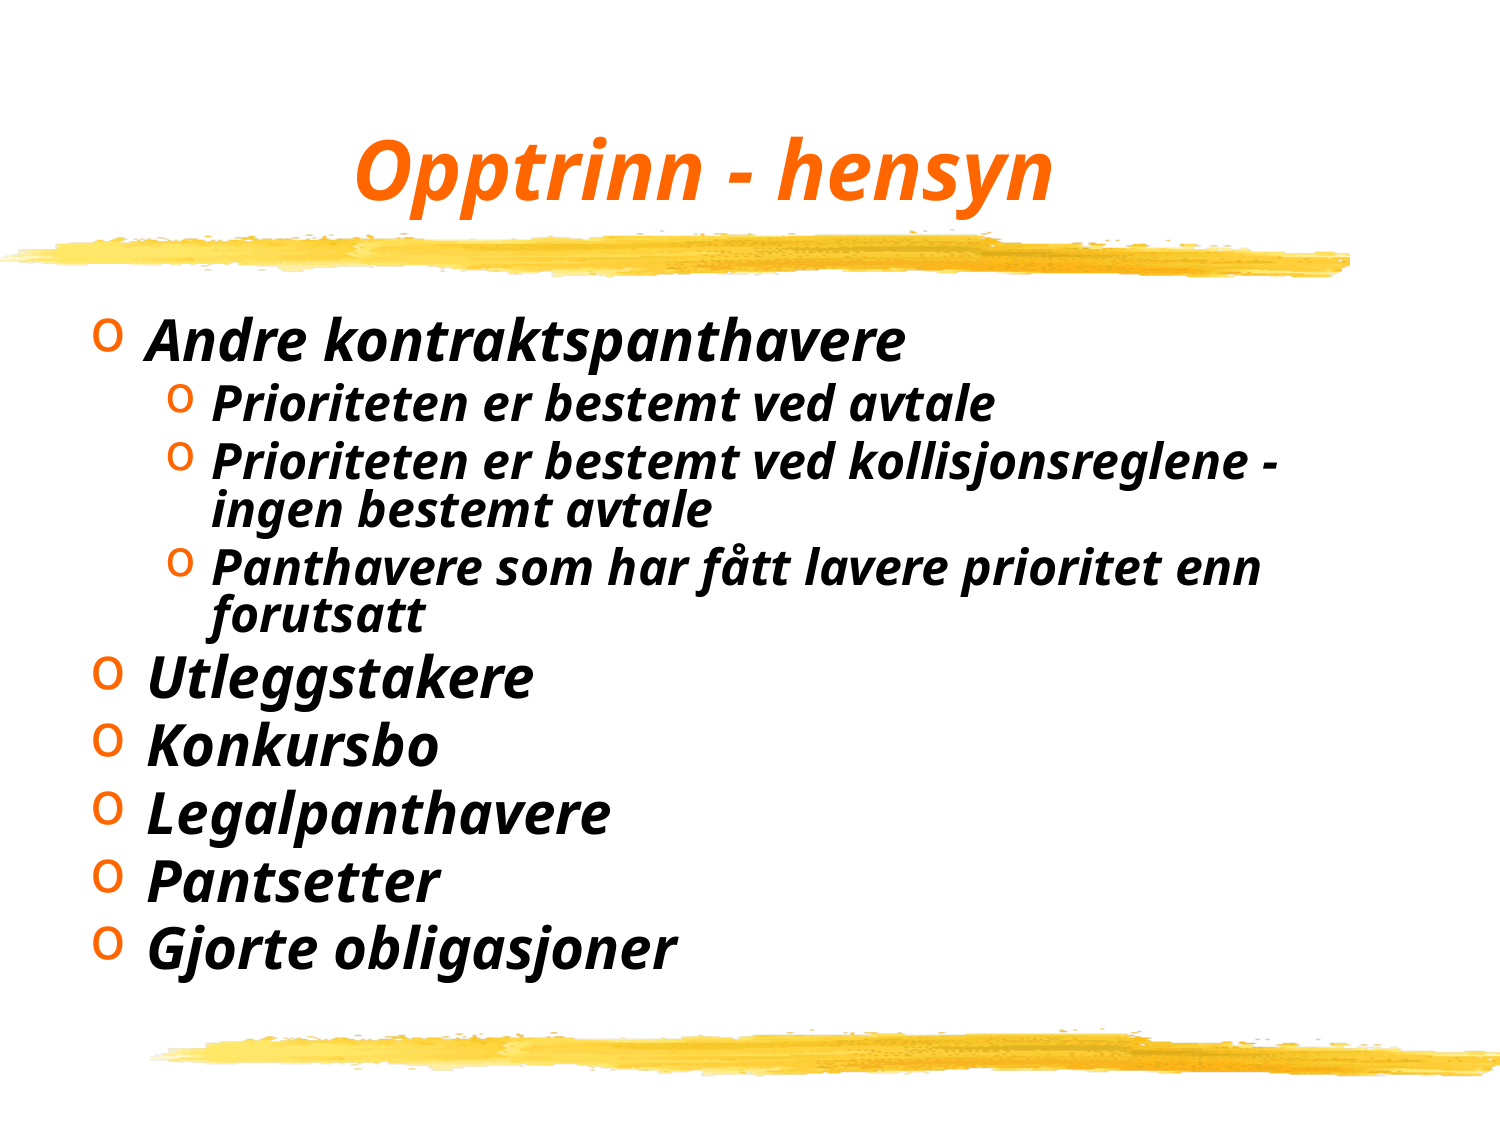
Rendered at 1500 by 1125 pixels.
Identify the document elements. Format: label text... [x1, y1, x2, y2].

title Opptrinn - hensyn [66, 37, 1342, 226]
picture [0, 224, 1350, 288]
picture [150, 1023, 1500, 1087]
list Andre kontraktspanthavere Prioriteten er bestemt ved avtale Prioriteten er bestemt ved kollisjonsreglene - ingen bestemt avtale Panthavere som har fått lavere prioritet enn forutsatt Utleggstakere Konkursbo Legalpanthavere Pantsetter Gjorte obligasjoner [74, 309, 1417, 1001]
